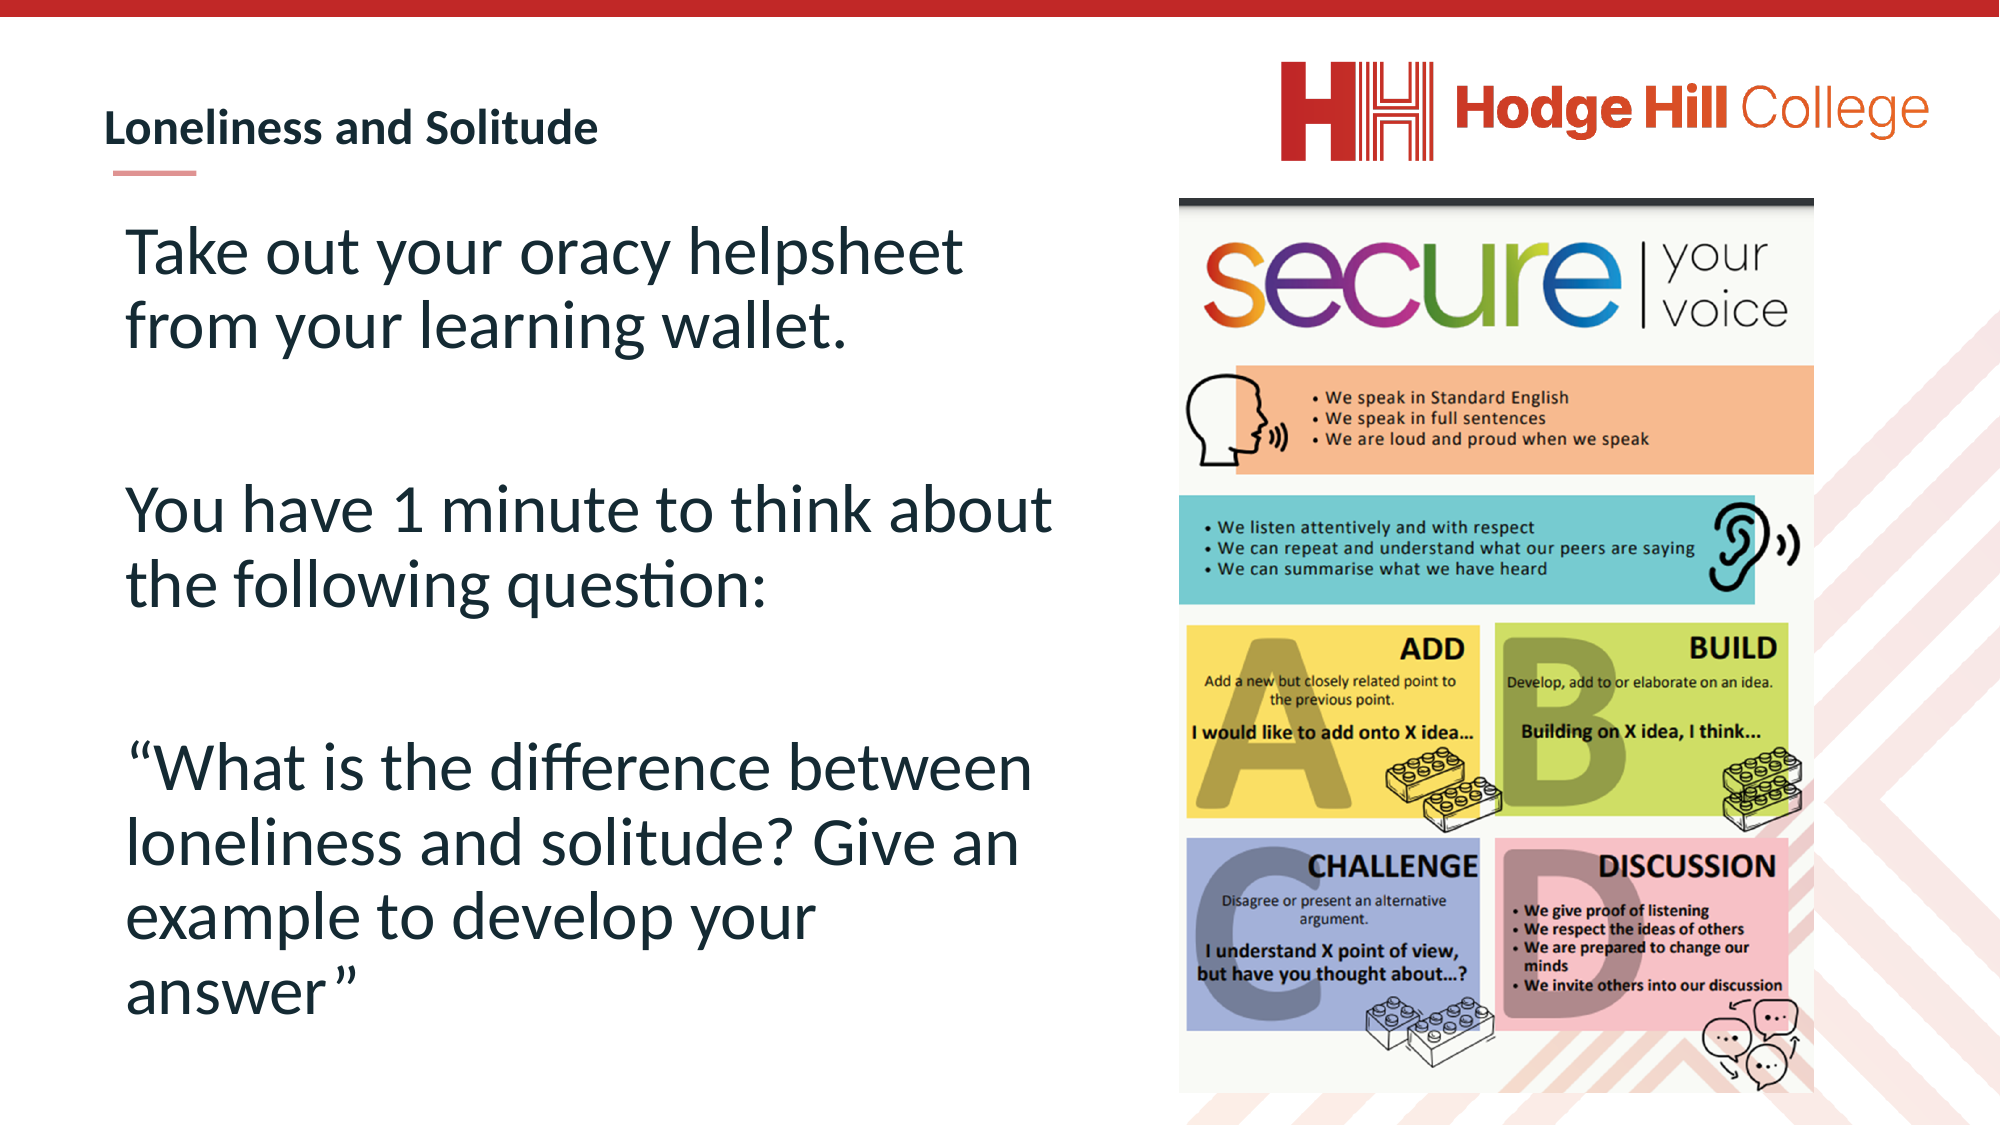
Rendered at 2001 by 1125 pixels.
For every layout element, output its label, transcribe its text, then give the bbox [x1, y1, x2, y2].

picture [0, 0, 1999, 17]
picture [1280, 61, 1929, 161]
list Take out your oracy helpsheet from your learning wallet. You have 1 minute to think about the following question: “What is the difference between loneliness and solitude? Give an example to develop your answer” [110, 219, 1073, 1046]
title Loneliness and Solitude [102, 29, 1091, 219]
picture [1073, 198, 2000, 1125]
